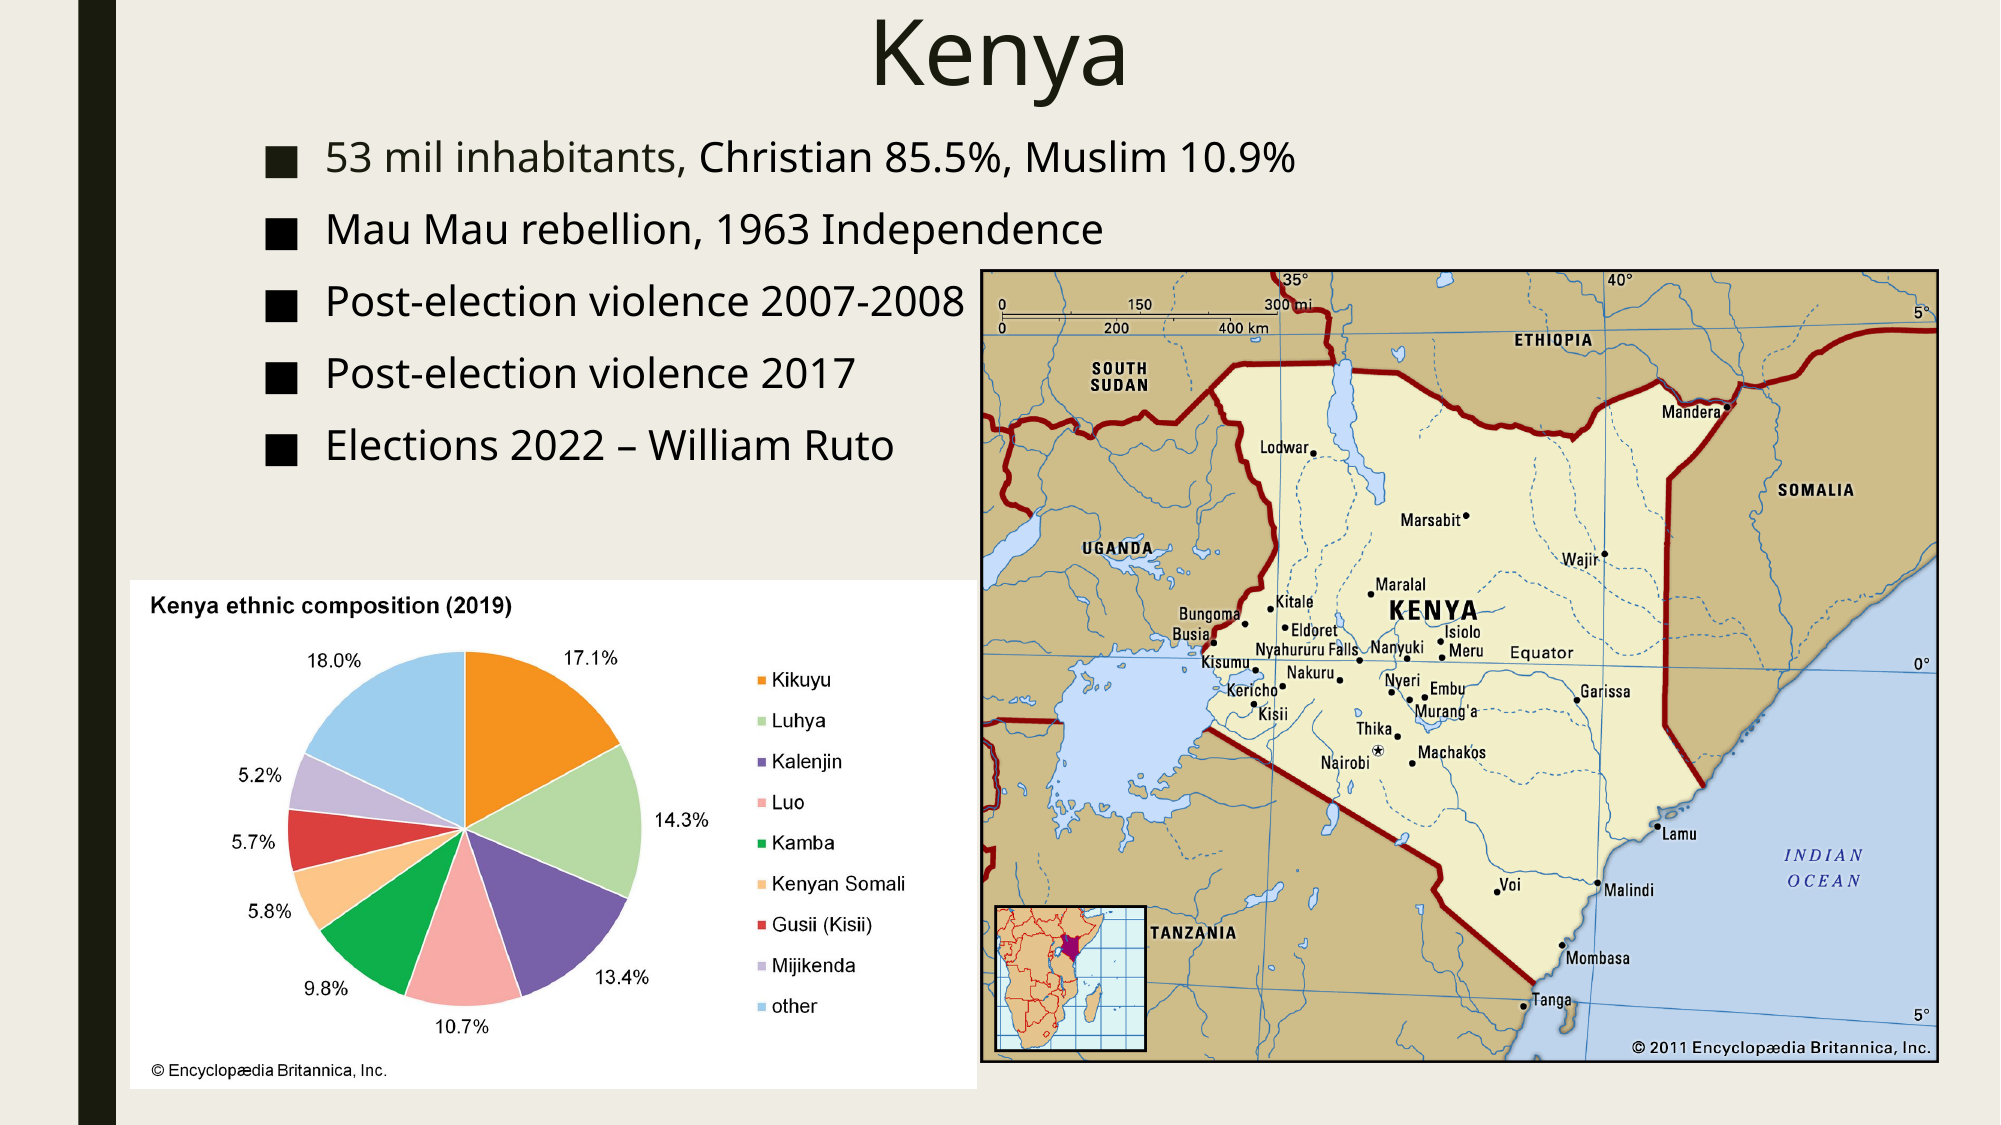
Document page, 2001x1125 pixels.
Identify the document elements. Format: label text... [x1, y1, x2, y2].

list 53 mil inhabitants, Christian 85.5%, Muslim 10.9% Mau Mau rebellion, 1963 Independence Post-election violence 2007-2008 Post-election violence 2017 Elections 2022 – William Ruto [246, 127, 1822, 1089]
title Kenya [212, 0, 1788, 244]
picture [980, 269, 1939, 1063]
picture [130, 580, 977, 1089]
